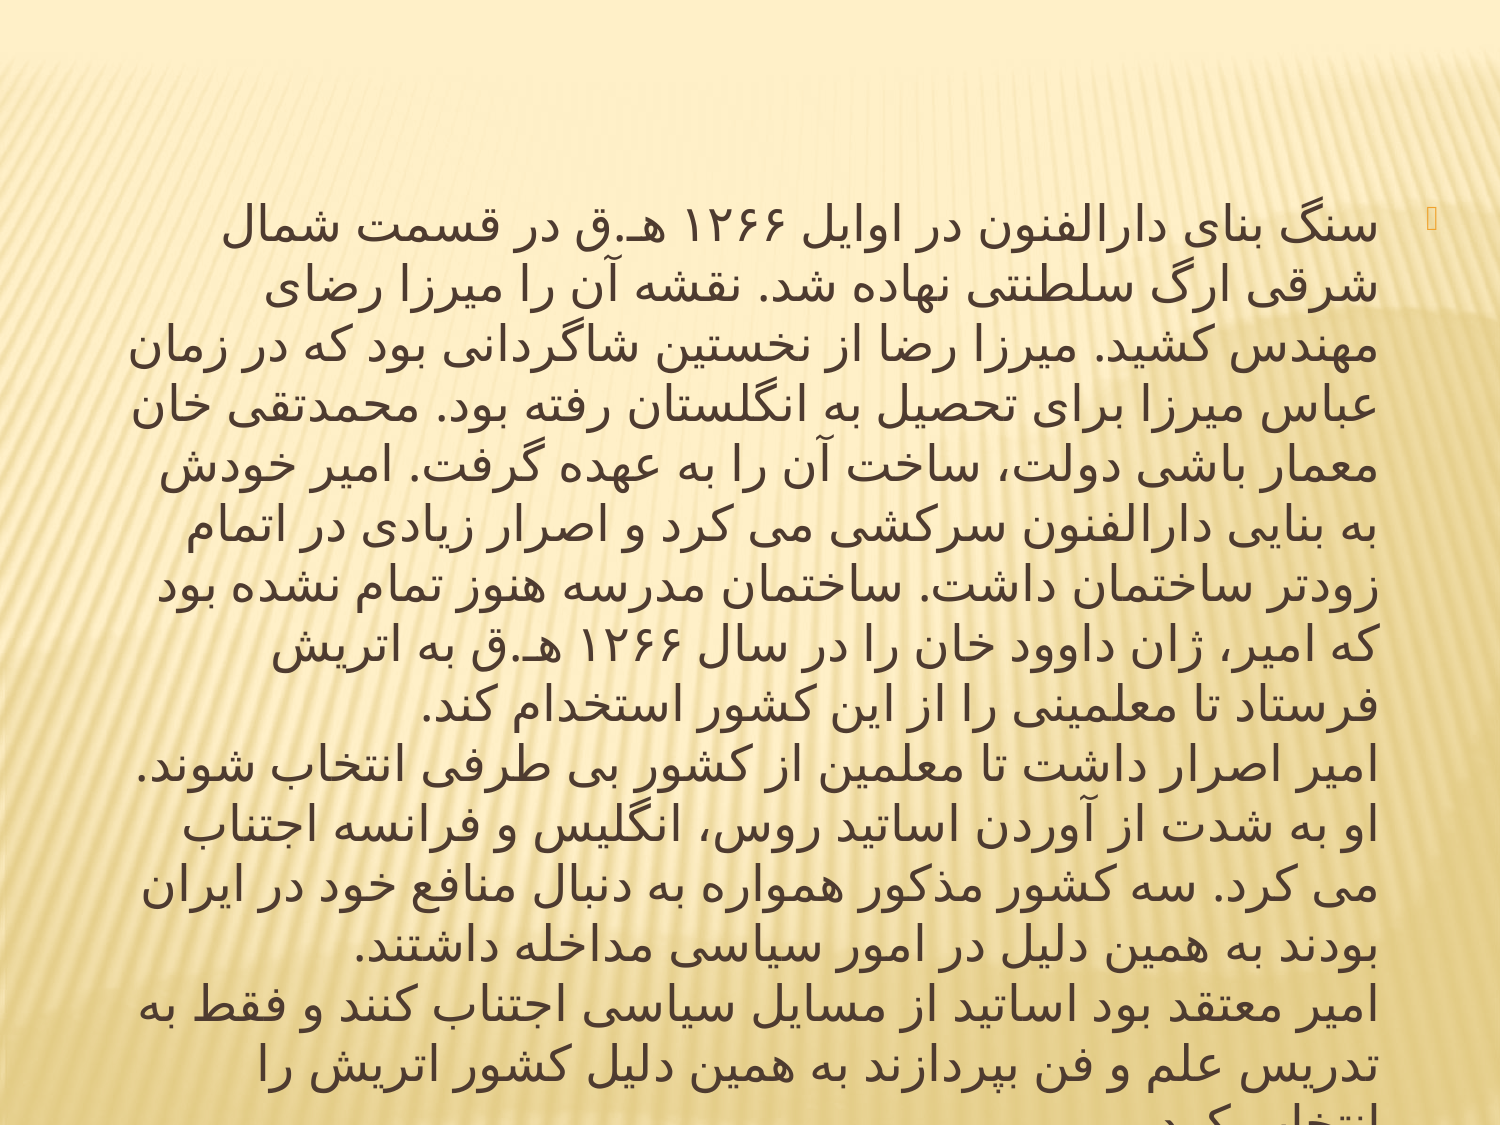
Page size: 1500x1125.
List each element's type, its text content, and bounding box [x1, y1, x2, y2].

list سنگ بنای دارالفنون در اوایل ۱۲۶۶ هـ.ق در قسمت شمال شرقی ارگ سلطنتی نهاده شد. نقشه آن را میرزا رضای مهندس كشید. میرزا رضا از نخستین شاگردانی بود كه در زمان عباس میرزا برای تحصیل به انگلستان رفته بود. محمدتقی خان معمار باشی دولت، ساخت آن را به عهده گرفت. امیر خودش به بنایی دارالفنون سركشی می كرد و اصرار زیادی در اتمام زودتر ساختمان داشت. ساختمان مدرسه هنوز تمام نشده بود كه امیر، ژان داوود خان را در سال ۱۲۶۶ هـ.ق به اتریش فرستاد تا معلمینی را از این كشور استخدام كند. امیر اصرار داشت تا معلمین از كشور بی طرفی انتخاب شوند. او به شدت از آوردن اساتید روس، انگلیس و فرانسه اجتناب می كرد. سه كشور مذكور همواره به دنبال منافع خود در ایران بودند به همین دلیل در امور سیاسی مداخله داشتند. امیر معتقد بود اساتید از مسایل سیاسی اجتناب كنند و فقط به تدریس علم و فن بپردازند به همین دلیل كشور اتریش را انتخاب كرد. [100, 184, 1451, 1125]
